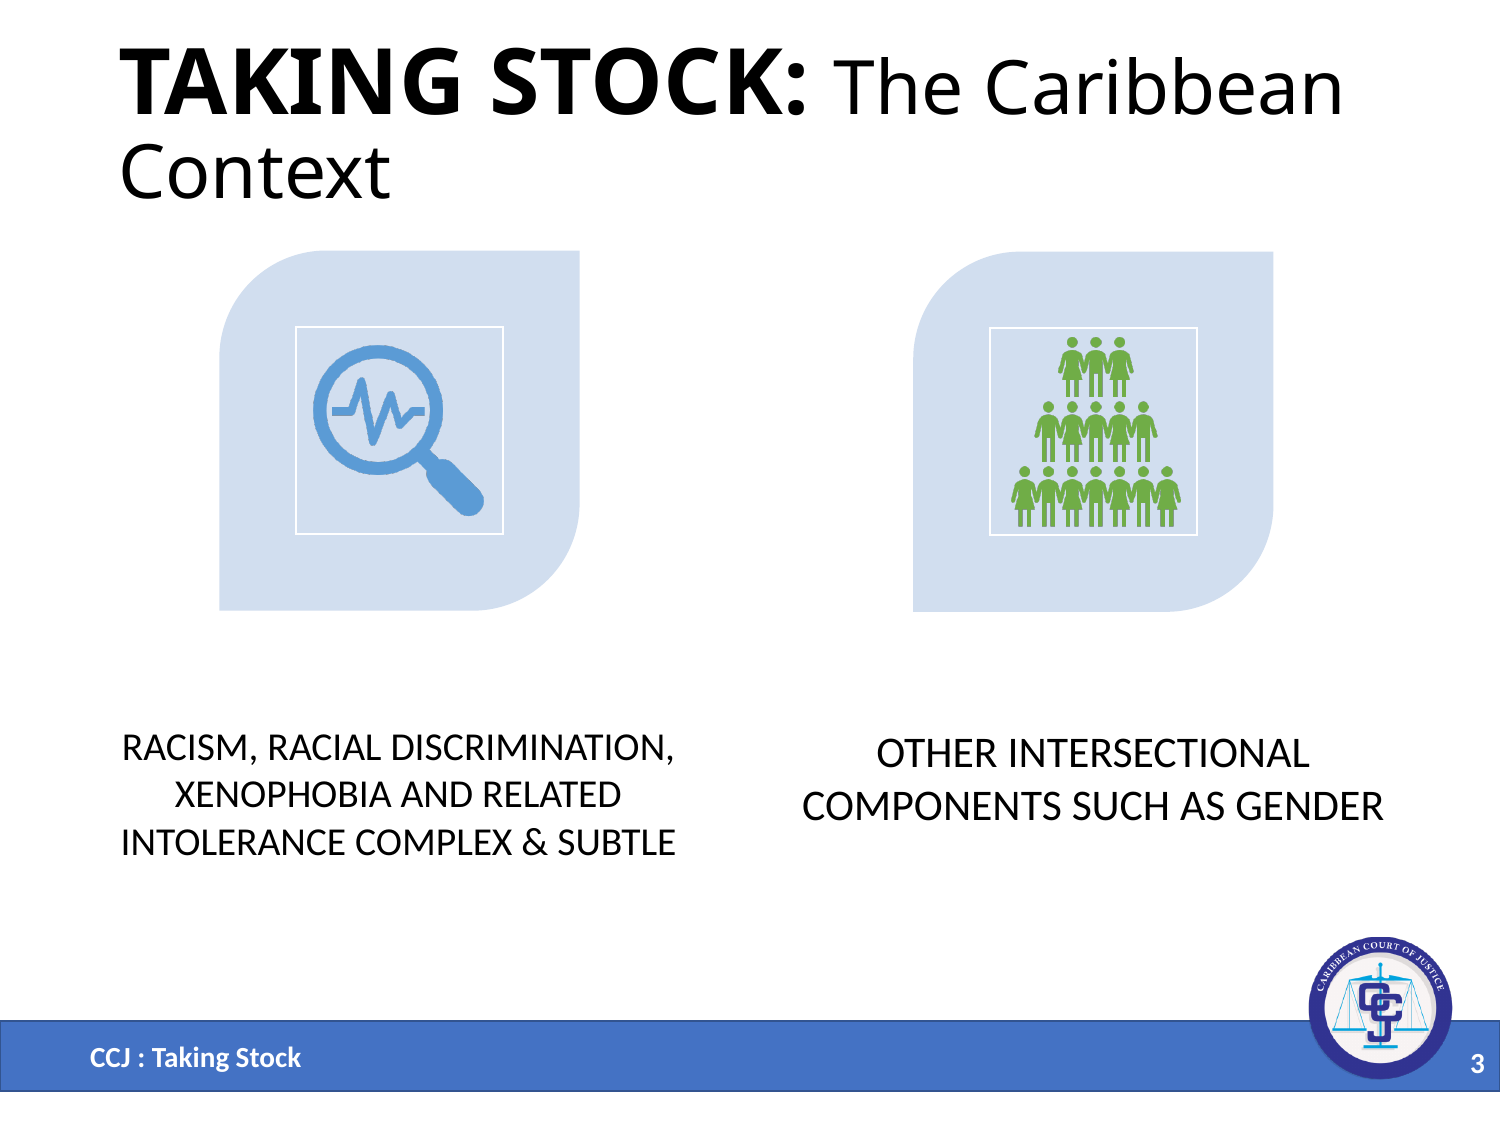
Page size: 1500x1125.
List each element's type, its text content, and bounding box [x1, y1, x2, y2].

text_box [0, 929, 1500, 1092]
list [99, 208, 1393, 915]
title TAKING STOCK: The Caribbean Context [103, 16, 1439, 234]
